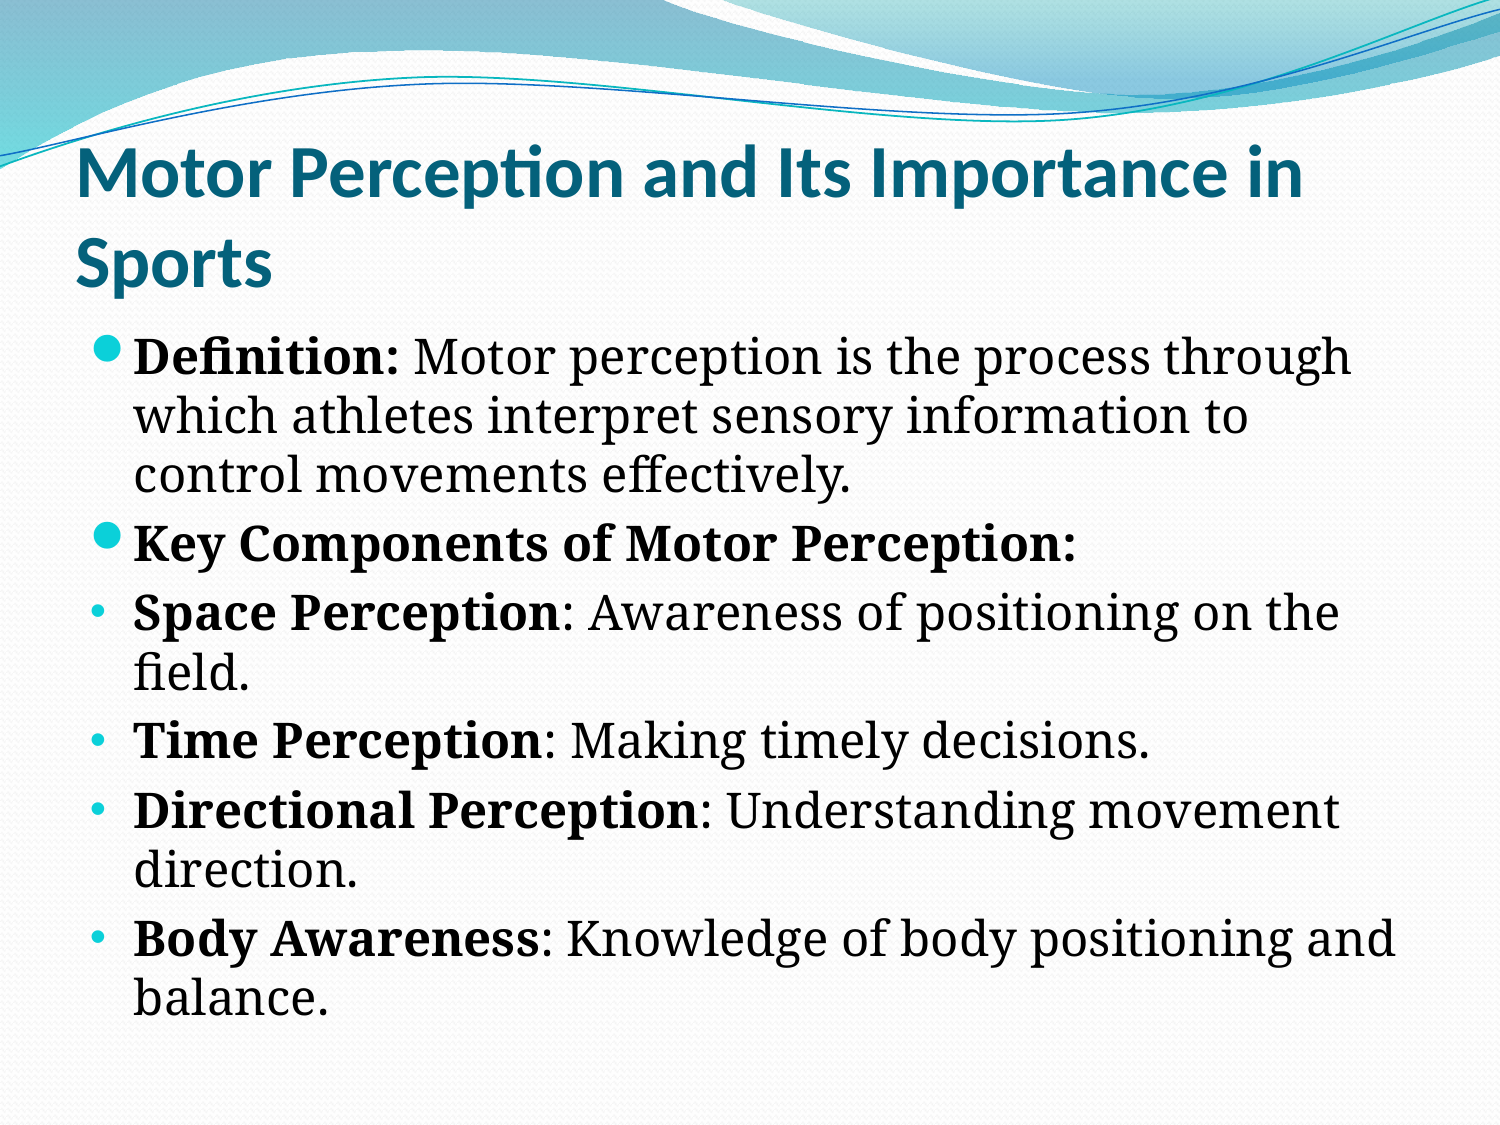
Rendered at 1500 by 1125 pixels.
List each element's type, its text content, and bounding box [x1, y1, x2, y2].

title Motor Perception and Its Importance in Sports [75, 115, 1425, 303]
list Definition: Motor perception is the process through which athletes interpret sensory information to control movements effectively. Key Components of Motor Perception: Space Perception: Awareness of positioning on the field. Time Perception: Making timely decisions. Directional Perception: Understanding movement direction. Body Awareness: Knowledge of body positioning and balance. [75, 317, 1425, 1038]
